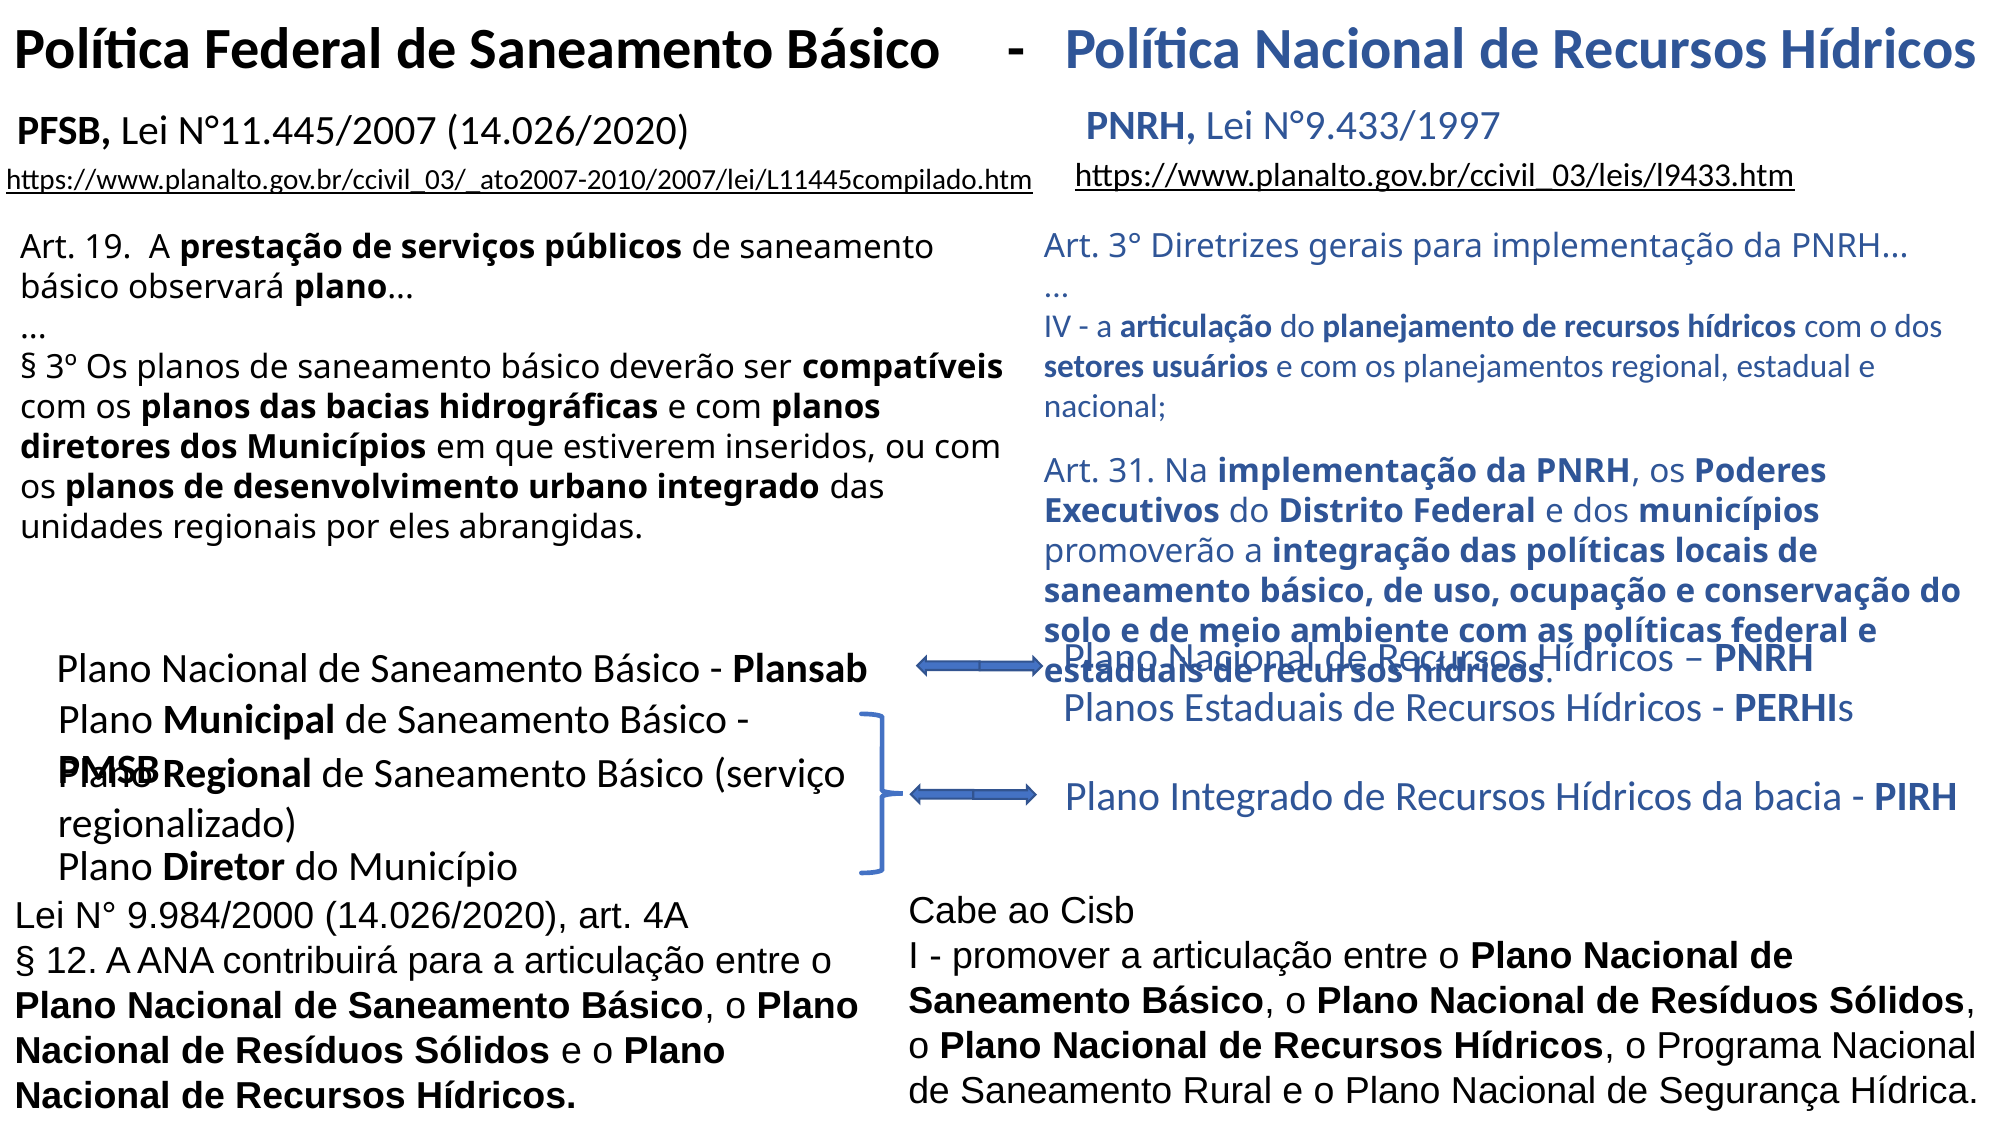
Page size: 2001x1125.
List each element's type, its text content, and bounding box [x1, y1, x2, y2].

text_box Plano Nacional de Saneamento Básico - Plansab [41, 633, 891, 698]
text_box Art. 19. A prestação de serviços públicos de saneamento básico observará plano... ... § 3º Os planos de saneamento básico deverão ser compatíveis com os planos das bacias hidrográficas e com planos diretores dos Municípios em que estiverem inseridos, ou com os planos de desenvolvimento urbano integrado das unidades regionais por eles abrangidas. [5, 218, 1030, 553]
text_box Plano Diretor do Município [43, 831, 828, 883]
text_box Plano Nacional de Recursos Hídricos – PNRH Planos Estaduais de Recursos Hídricos - PERHIs [1048, 696, 2000, 738]
text_box Plano Integrado de Recursos Hídricos da bacia - PIRH [1050, 761, 2000, 827]
text_box Política Federal de Saneamento Básico - Política Nacional de Recursos Hídricos [0, 2, 2000, 88]
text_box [917, 657, 1042, 675]
text_box [860, 713, 903, 874]
text_box Plano Regional de Saneamento Básico (serviço regionalizado) [43, 738, 861, 854]
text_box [910, 785, 1036, 804]
text_box Art. 3° Diretrizes gerais para implementação da PNRH... ... IV - a articulação do planejamento de recursos hídricos com o dos setores usuários e com os planejamentos regional, estadual e nacional; Art. 31. Na implementação da PNRH, os Poderes Executivos do Distrito Federal e dos municípios promoverão a integração das políticas locais de saneamento básico, de uso, ocupação e conservação do solo e de meio ambiente com as políticas federal e estaduais de recursos hídricos. [1029, 217, 2000, 696]
text_box https://www.planalto.gov.br/ccivil_03/leis/l9433.htm [1060, 155, 1910, 201]
text_box https://www.planalto.gov.br/ccivil_03/_ato2007-2010/2007/lei/L11445compilado.htm [0, 153, 1072, 204]
text_box Lei N° 9.984/2000 (14.026/2020), art. 4A § 12. A ANA contribuirá para a articulação entre o Plano Nacional de Saneamento Básico, o Plano Nacional de Resíduos Sólidos e o Plano Nacional de Recursos Hídricos. [0, 883, 885, 1124]
text_box PNRH, Lei N°9.433/1997 [1071, 90, 1921, 155]
text_box Plano Municipal de Saneamento Básico - PMSB [43, 684, 876, 738]
text_box Cabe ao Cisb I - promover a articulação entre o Plano Nacional de Saneamento Básico, o Plano Nacional de Resíduos Sólidos, o Plano Nacional de Recursos Hídricos, o Programa Nacional de Saneamento Rural e o Plano Nacional de Segurança Hídrica. [893, 878, 2000, 1119]
text_box PFSB, Lei N°11.445/2007 (14.026/2020) [2, 95, 1094, 160]
